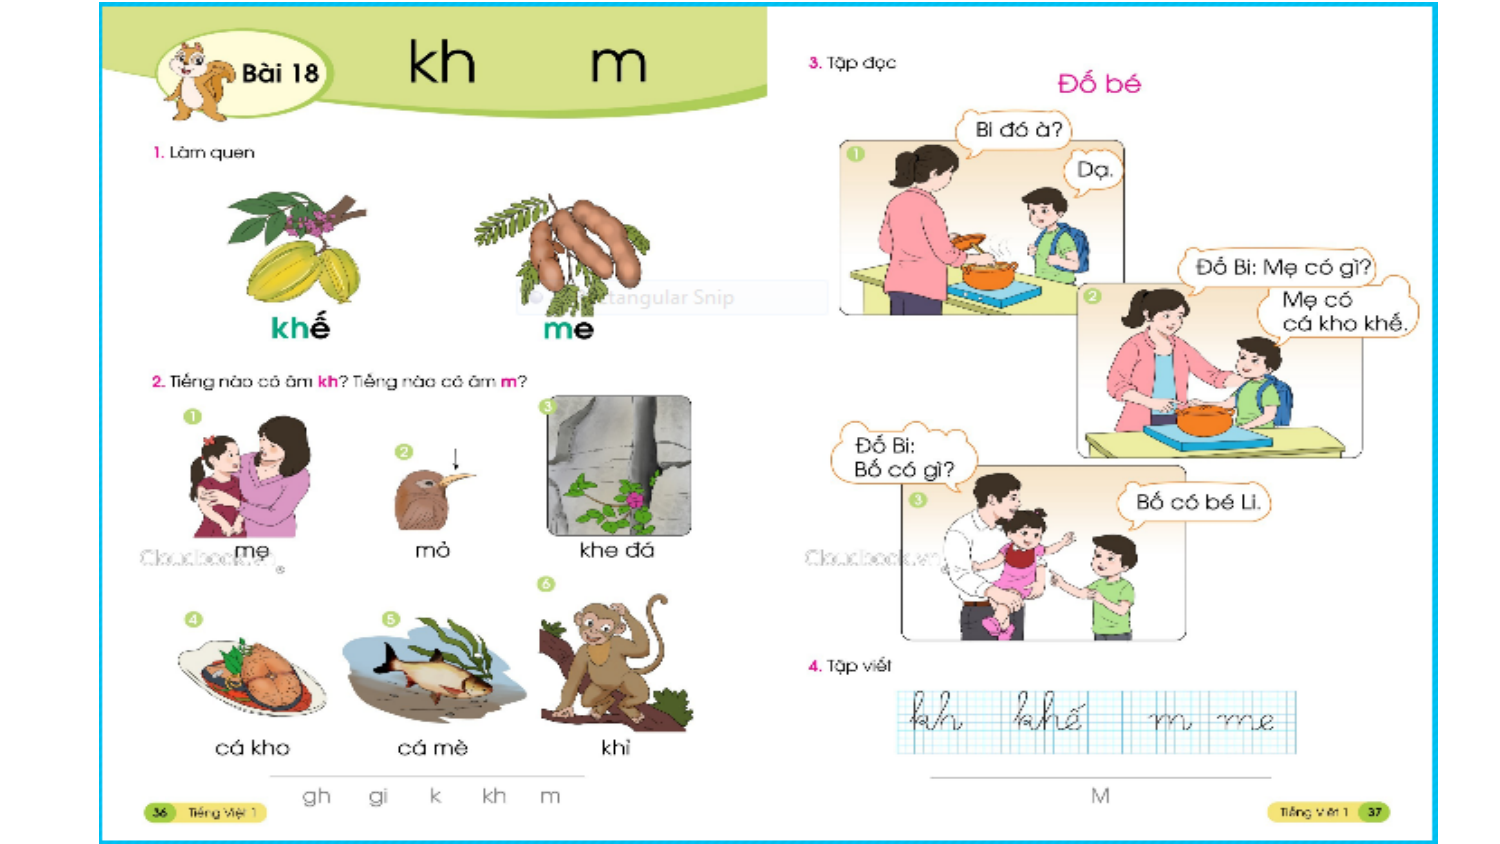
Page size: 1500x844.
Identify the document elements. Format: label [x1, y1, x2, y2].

picture [102, 7, 1432, 840]
